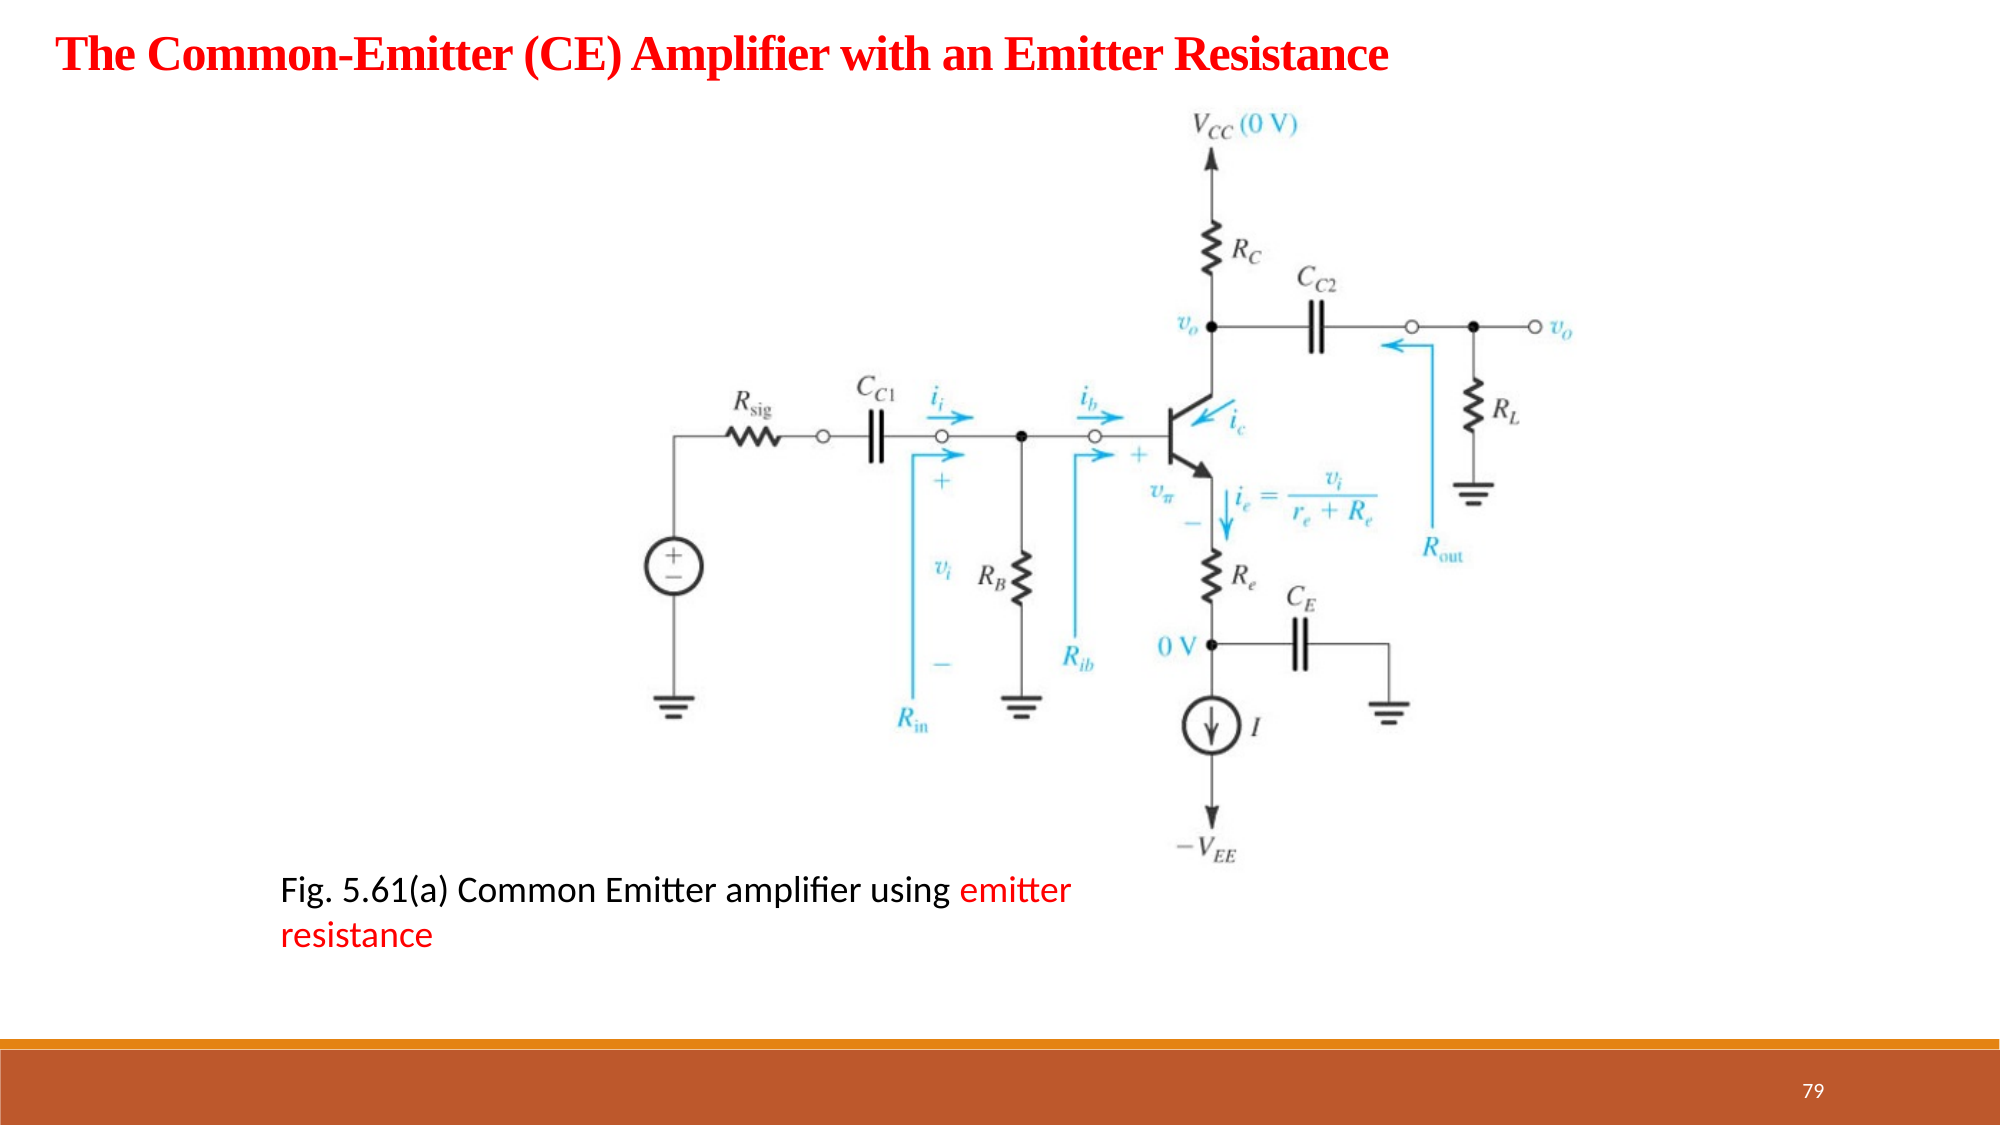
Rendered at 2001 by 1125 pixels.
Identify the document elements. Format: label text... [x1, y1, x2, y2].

slide_number 79 [1624, 1059, 1840, 1120]
title The Common-Emitter (CE) Amplifier with an Emitter Resistance [40, 14, 1494, 89]
text_box Fig. 5.61(a) Common Emitter amplifier using emitter resistance [265, 857, 1132, 963]
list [638, 104, 1585, 876]
